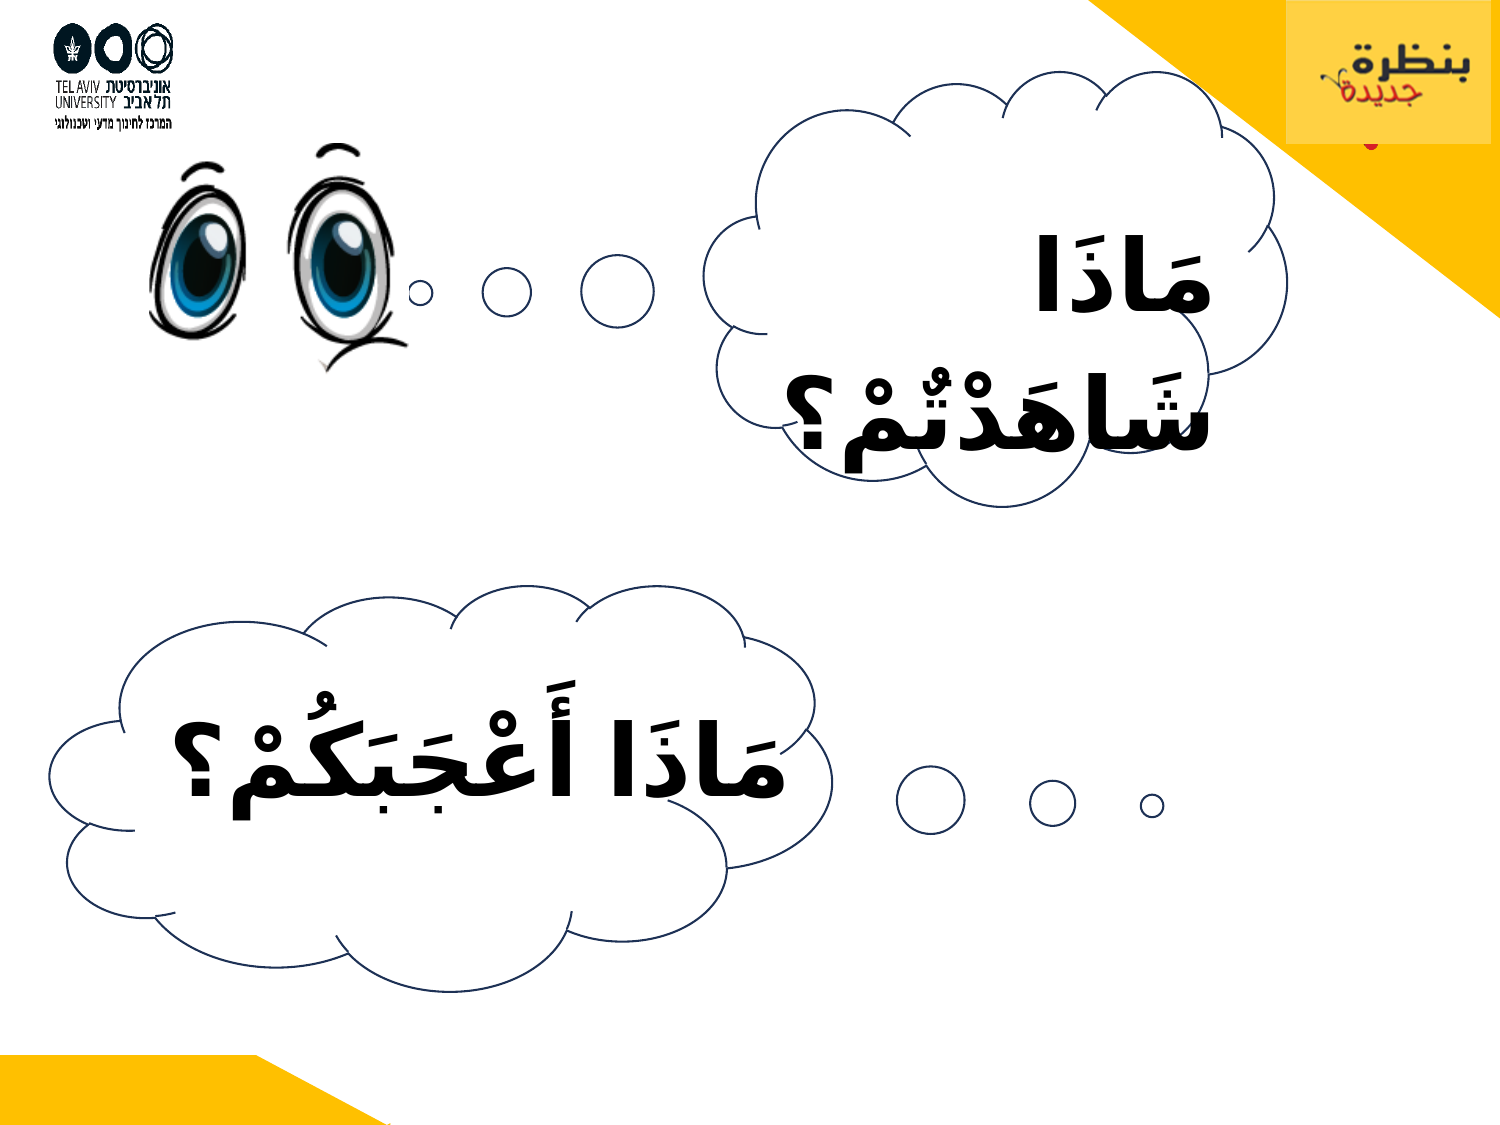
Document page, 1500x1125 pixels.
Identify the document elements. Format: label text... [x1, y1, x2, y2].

text_box [1029, 779, 1077, 827]
text_box [409, 279, 434, 307]
picture [1286, 0, 1491, 151]
text_box [481, 267, 533, 318]
text_box [130, 585, 805, 671]
text_box [65, 739, 834, 993]
text_box مَاذَا شَاهَدْتٌمْ؟ [564, 186, 1232, 477]
text_box [1139, 793, 1165, 819]
text_box [895, 765, 966, 836]
text_box [756, 70, 1289, 369]
picture [149, 143, 409, 375]
text_box [841, 477, 905, 482]
picture [52, 16, 174, 142]
text_box [933, 477, 1071, 508]
text_box مَاذَا أَعْجَبَكُمْ؟ [0, 671, 817, 824]
